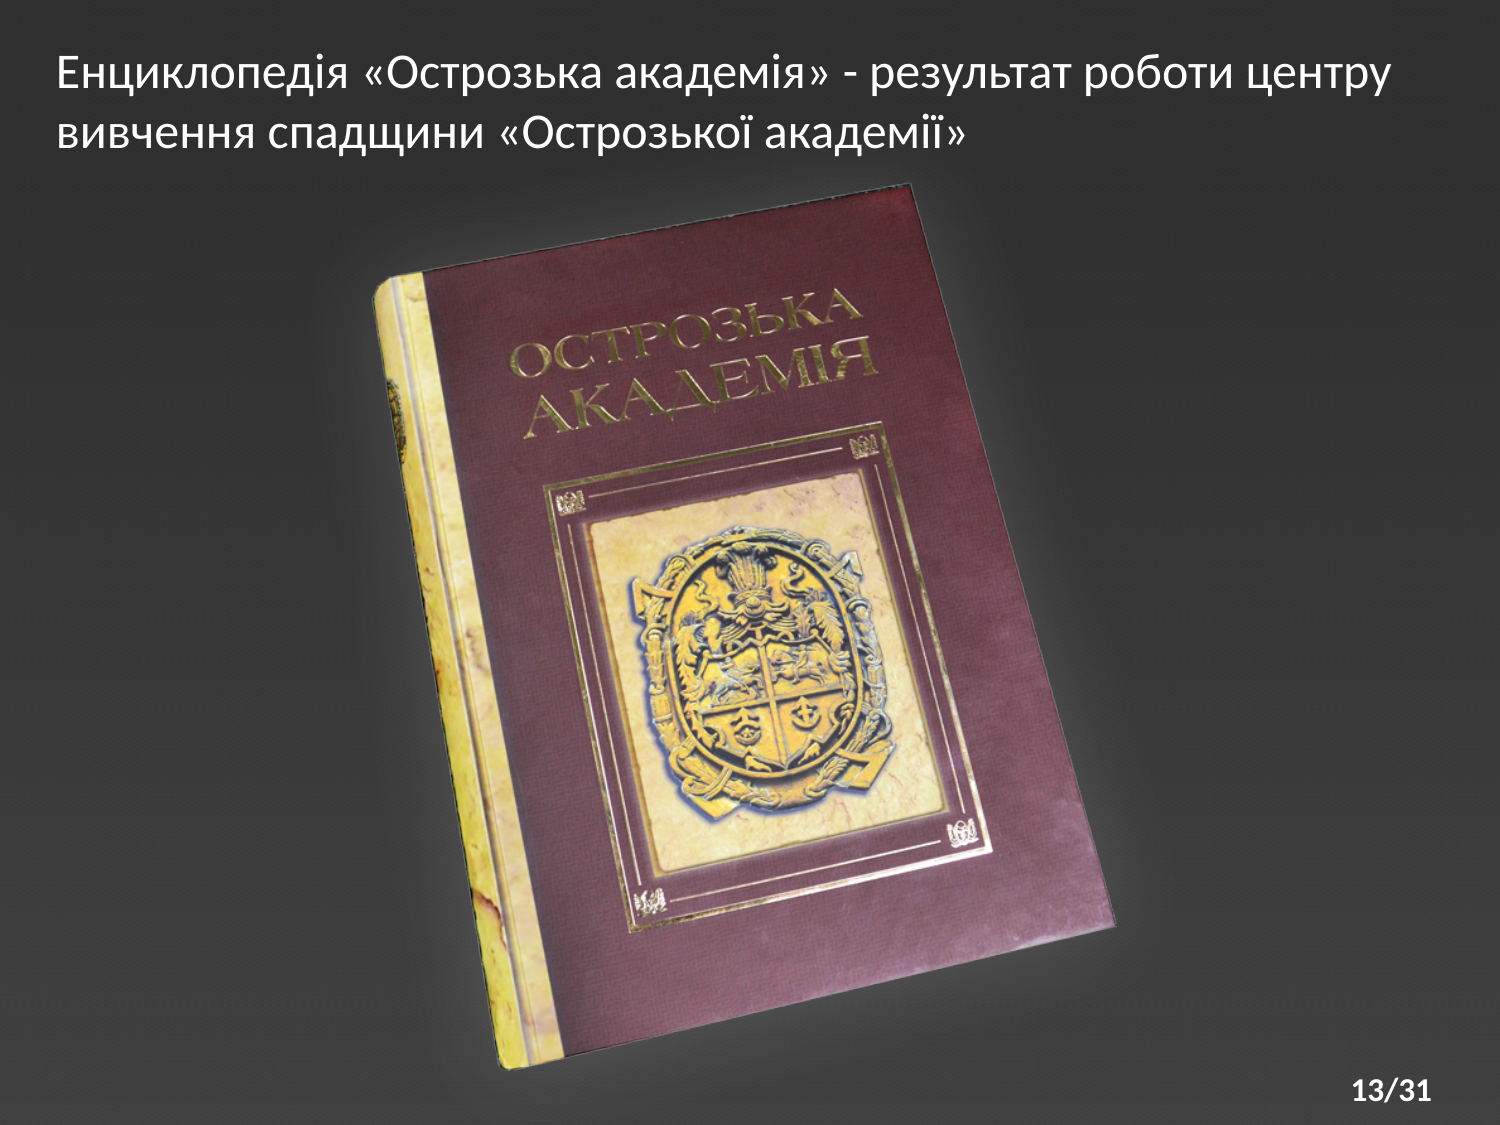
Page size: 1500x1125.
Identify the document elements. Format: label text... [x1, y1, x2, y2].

slide_number 13/31 [1096, 1057, 1447, 1118]
picture [0, 0, 1500, 1125]
text_box Енциклопедія «Острозька академія» - результат роботи центру вивчення спадщини «Острозької академії» [41, 30, 1447, 226]
